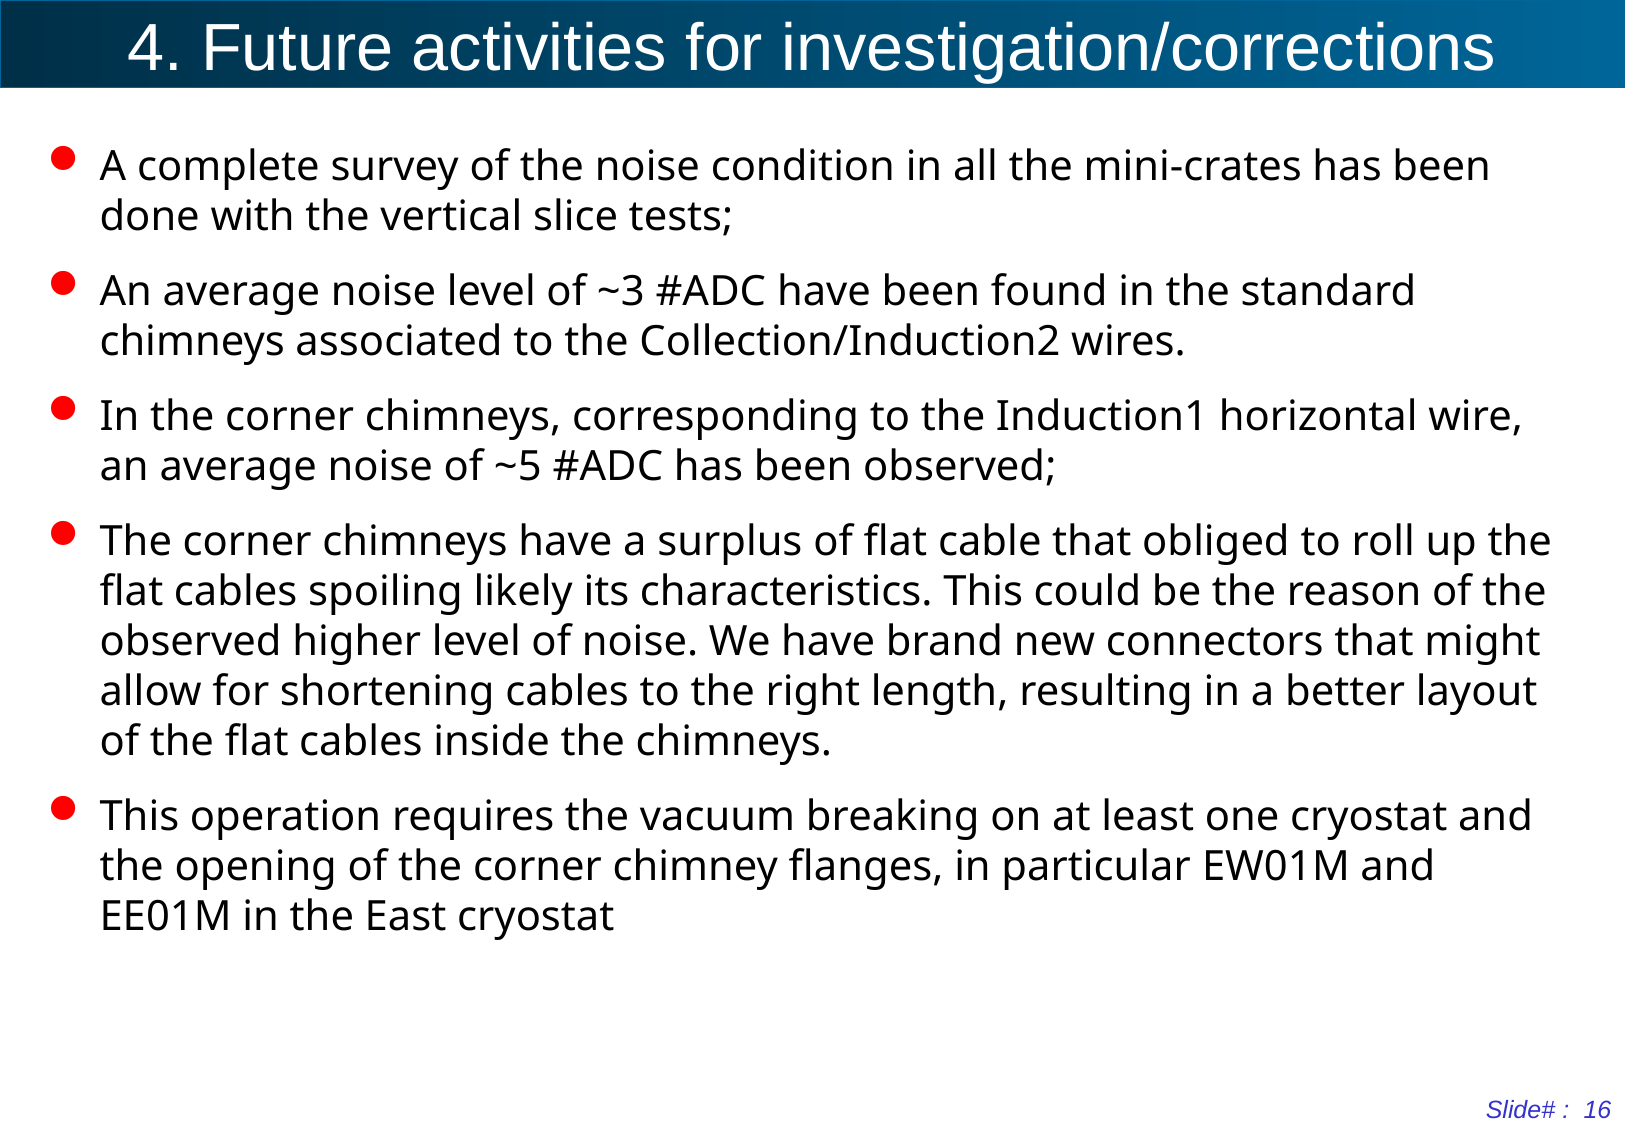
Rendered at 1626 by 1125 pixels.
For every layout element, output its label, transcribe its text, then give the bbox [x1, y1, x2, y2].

title 4. Future activities for investigation/corrections [0, 0, 1625, 88]
text_box Slide# : 16 [1287, 1085, 1625, 1123]
text_box A complete survey of the noise condition in all the mini-crates has been done with the vertical slice tests; An average noise level of ~3 #ADC have been found in the standard chimneys associated to the Collection/Induction2 wires. In the corner chimneys, corresponding to the Induction1 horizontal wire, an average noise of ~5 #ADC has been observed; The corner chimneys have a surplus of flat cable that obliged to roll up the flat cables spoiling likely its characteristics. This could be the reason of the observed higher level of noise. We have brand new connectors that might allow for shortening cables to the right length, resulting in a better layout of the flat cables inside the chimneys. This operation requires the vacuum breaking on at least one cryostat and the opening of the corner chimney flanges, in particular EW01M and EE01M in the East cryostat [32, 131, 1590, 1046]
